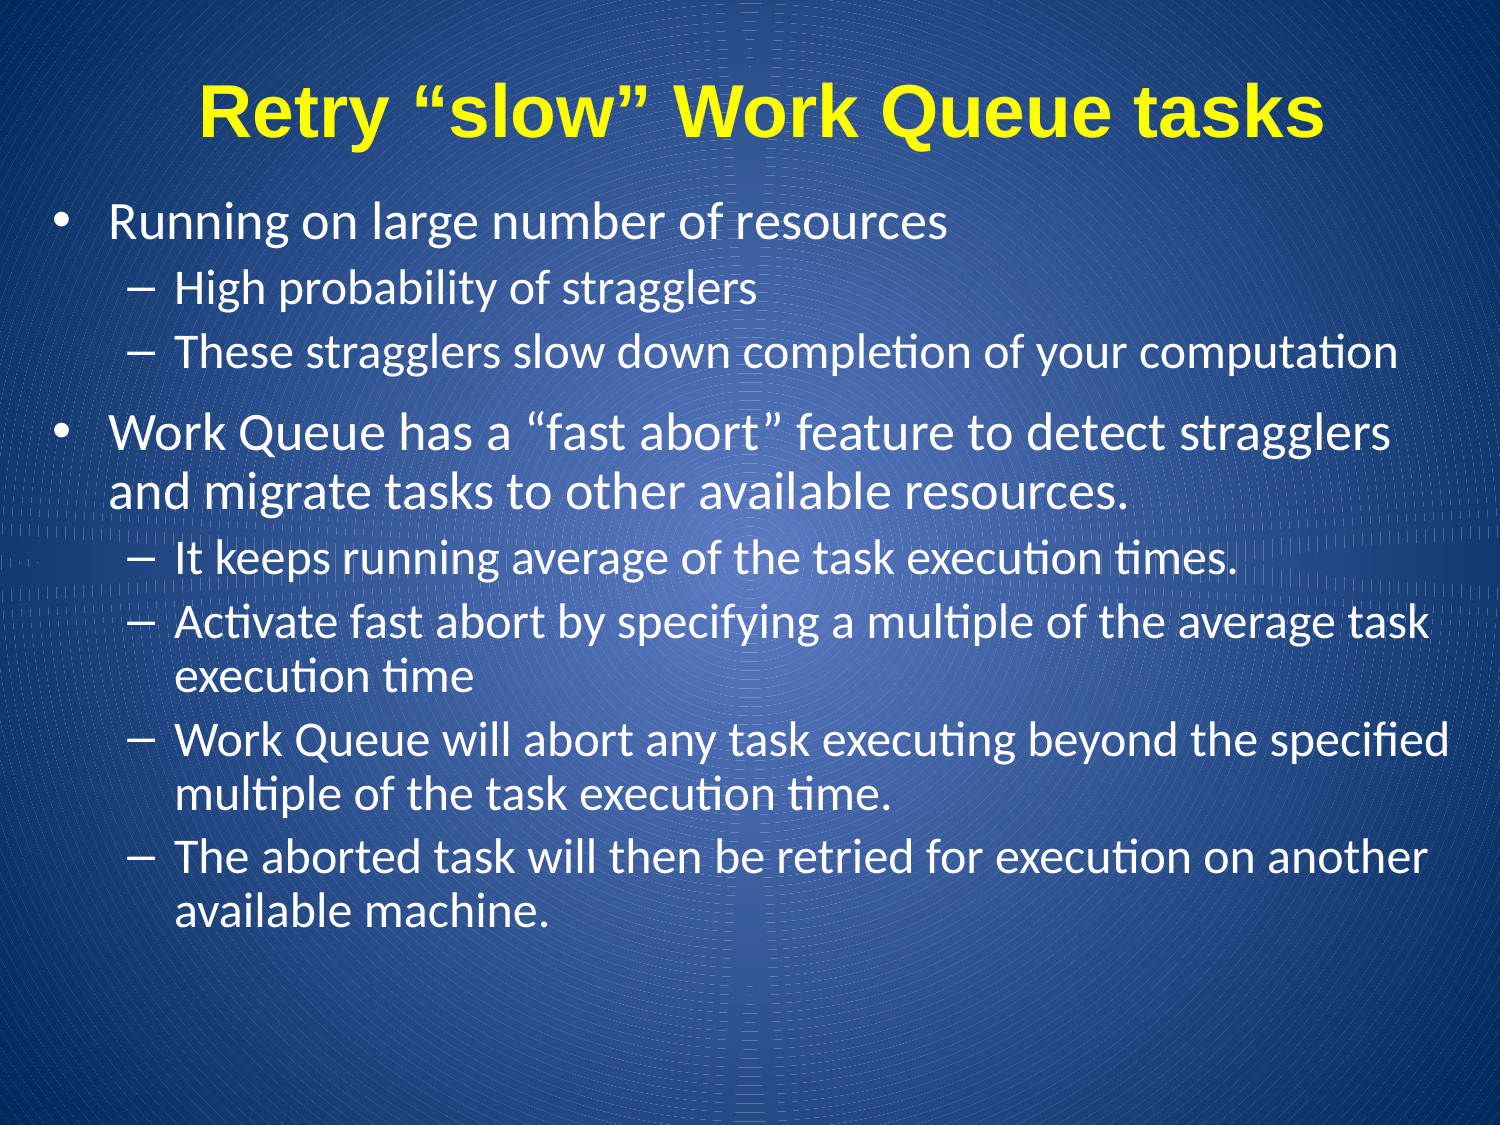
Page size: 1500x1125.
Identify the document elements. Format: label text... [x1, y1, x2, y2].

text_box Running on large number of resources High probability of stragglers These stragglers slow down completion of your computation Work Queue has a “fast abort” feature to detect stragglers and migrate tasks to other available resources. It keeps running average of the task execution times. Activate fast abort by specifying a multiple of the average task execution time Work Queue will abort any task executing beyond the specified multiple of the task execution time. The aborted task will then be retried for execution on another available machine. [37, 185, 1486, 1086]
text_box Retry “slow” Work Queue tasks [24, 54, 1500, 279]
